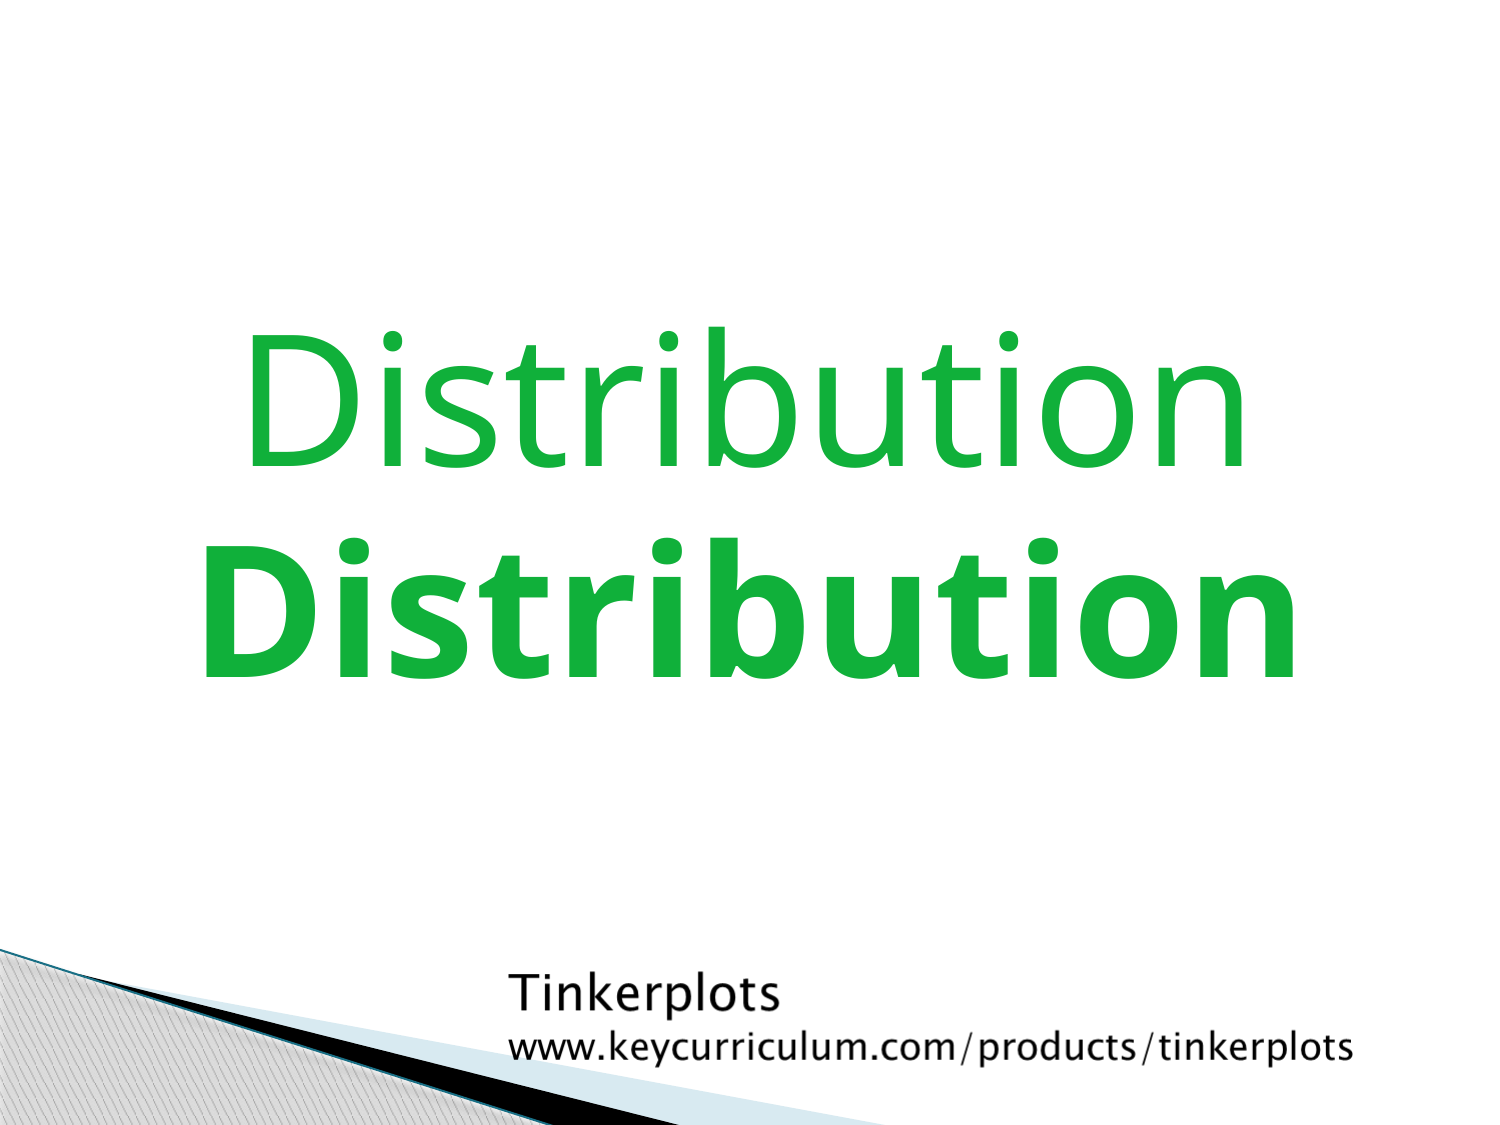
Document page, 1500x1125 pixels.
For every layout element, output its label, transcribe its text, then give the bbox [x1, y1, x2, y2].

text_box Distribution [102, 165, 1438, 601]
text_box Distribution [175, 486, 1325, 722]
picture [477, 952, 1378, 1096]
